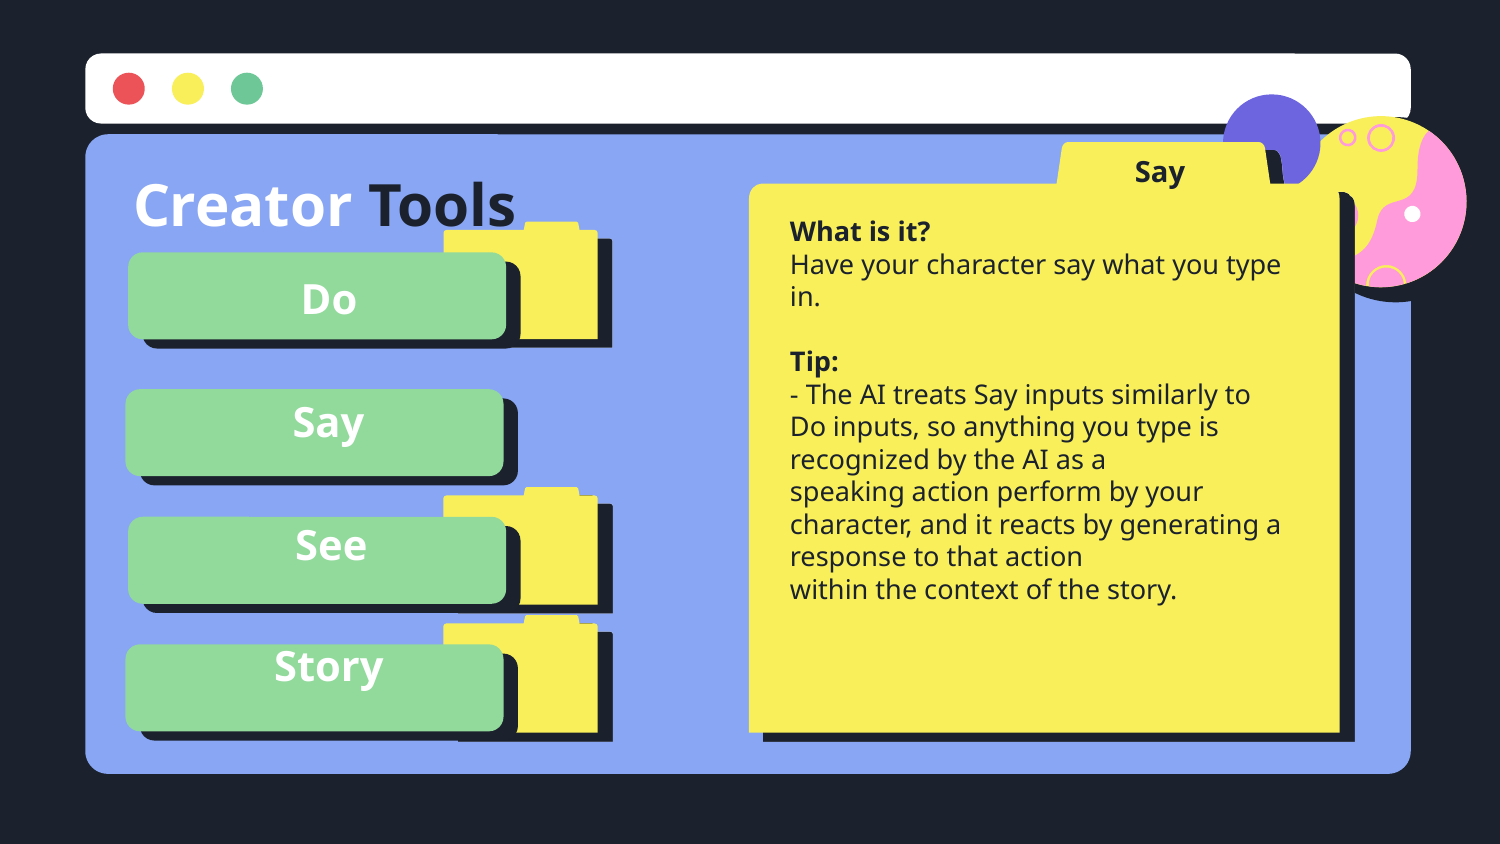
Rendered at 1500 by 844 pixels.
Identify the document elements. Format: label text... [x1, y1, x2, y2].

text_box [748, 247, 1340, 733]
title Story [174, 638, 484, 642]
text_box [443, 487, 598, 605]
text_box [125, 388, 519, 486]
text_box What is it? Have your character say what you type in. Tip: - The AI treats Say inputs similarly to Do inputs, so anything you type is recognized by the AI as a speaking action perform by your character, and it reacts by generating a response to that action within the context of the story. [775, 199, 1307, 732]
title Creator Tools [118, 153, 1030, 247]
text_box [127, 252, 521, 349]
text_box [443, 247, 598, 340]
text_box [443, 615, 598, 733]
title Creator Tools [1290, 153, 1382, 247]
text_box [127, 516, 521, 614]
text_box Say [1030, 138, 1290, 199]
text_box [125, 644, 519, 741]
